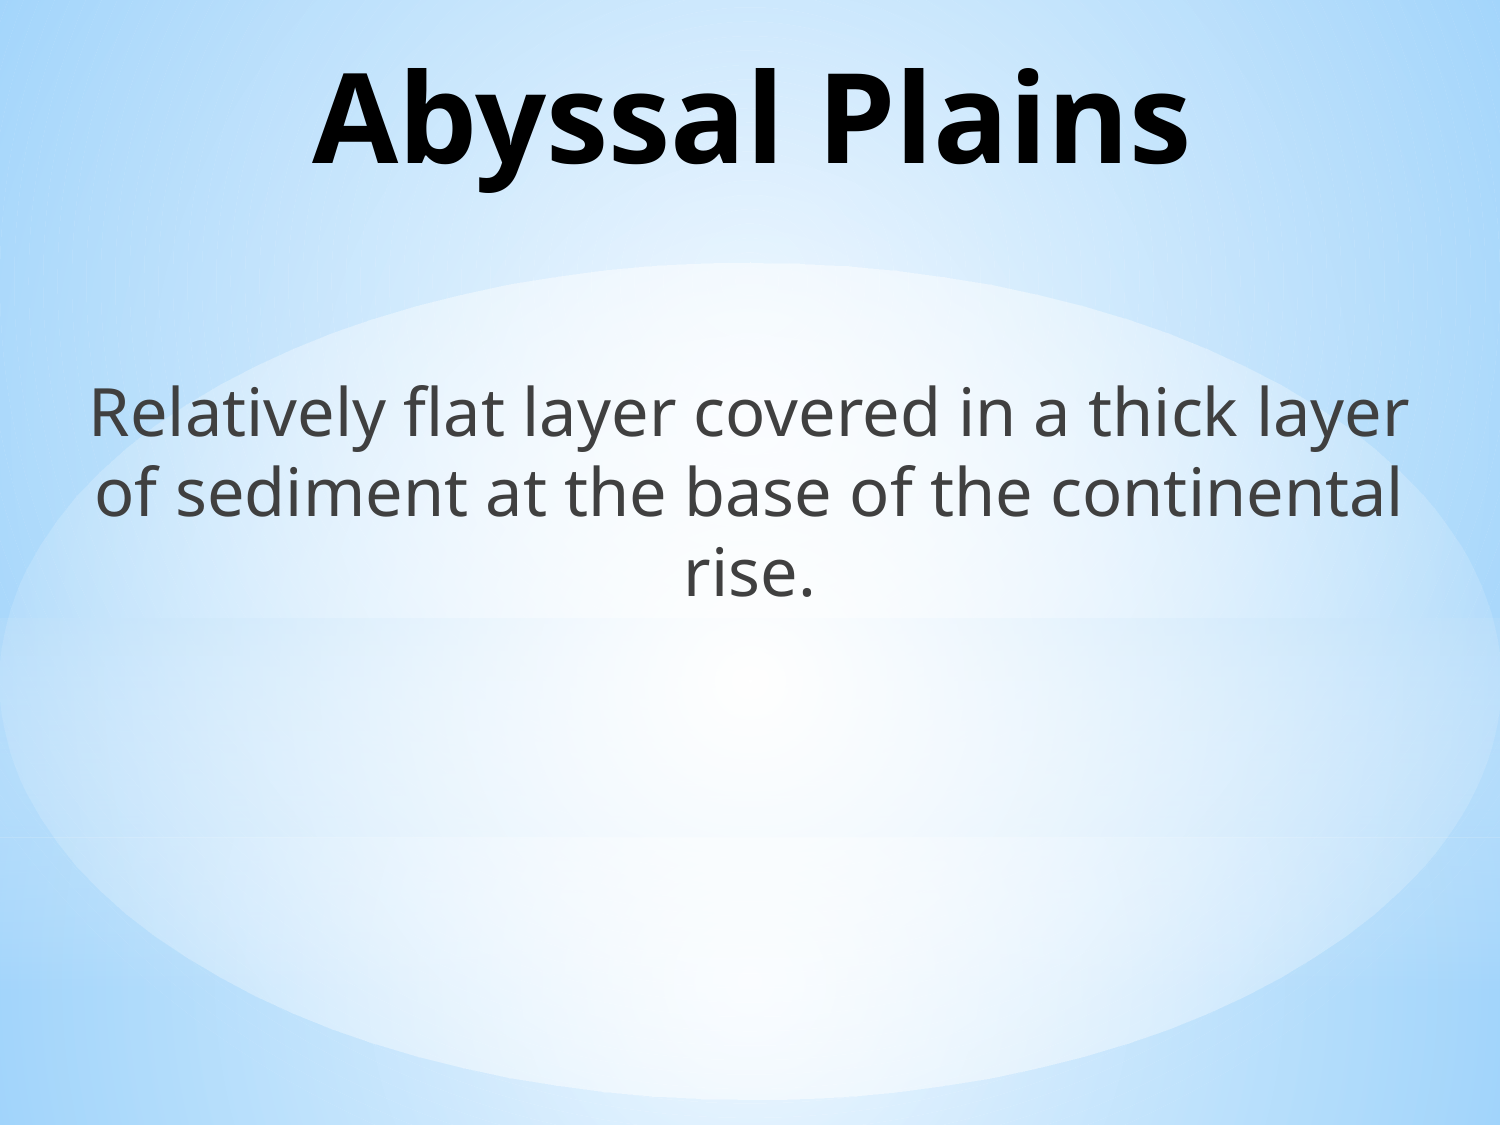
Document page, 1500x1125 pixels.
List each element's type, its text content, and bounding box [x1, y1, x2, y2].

list Relatively flat layer covered in a thick layer of sediment at the base of the continental rise. [58, 362, 1434, 700]
title Abyssal Plains [21, 30, 1484, 356]
